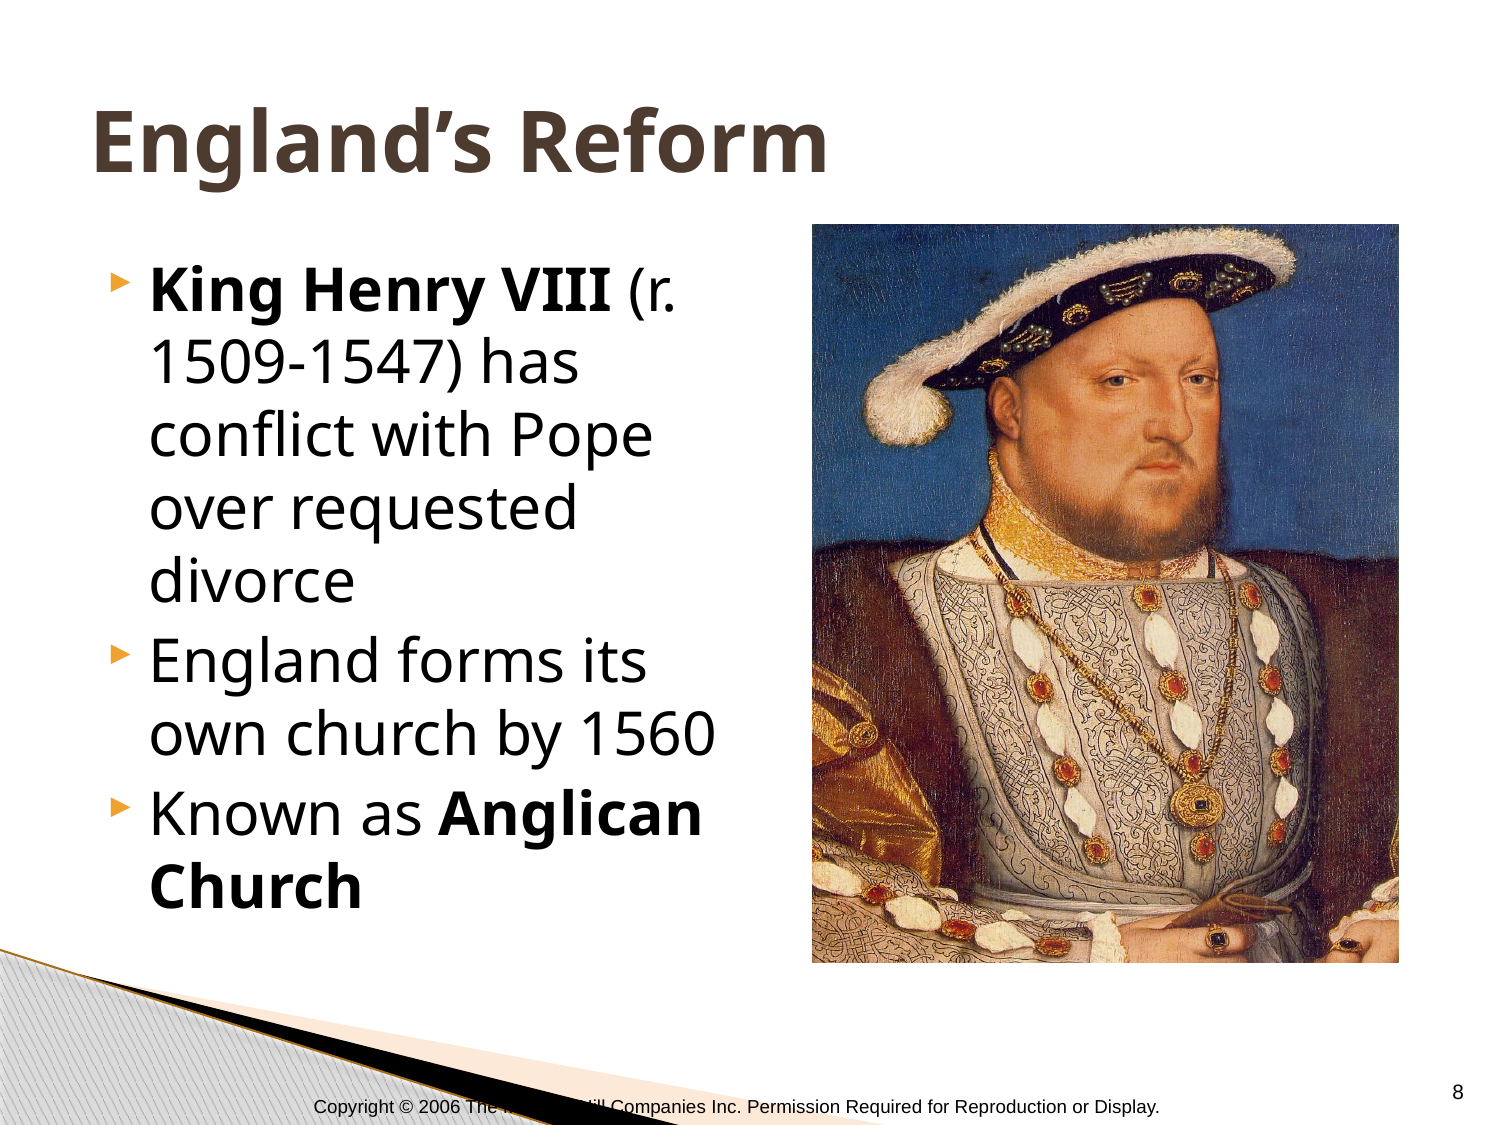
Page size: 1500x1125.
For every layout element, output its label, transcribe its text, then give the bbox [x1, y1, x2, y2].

list King Henry VIII (r. 1509-1547) has conflict with Pope over requested divorce England forms its own church by 1560 Known as Anglican Church [75, 243, 738, 986]
picture [812, 224, 1399, 963]
slide_number 8 [1418, 1051, 1479, 1112]
title England’s Reform [75, 45, 1425, 233]
